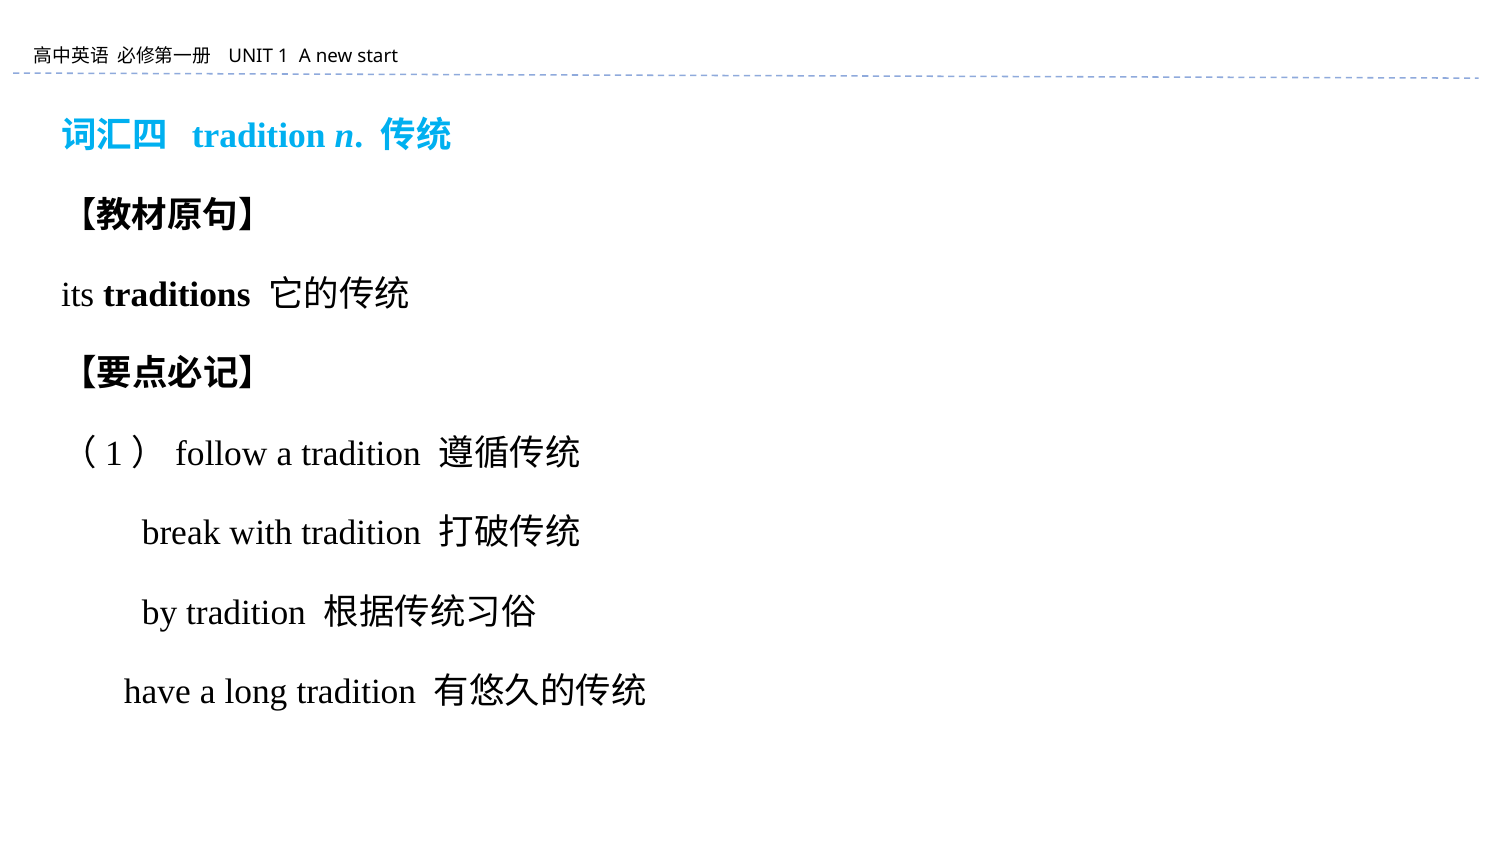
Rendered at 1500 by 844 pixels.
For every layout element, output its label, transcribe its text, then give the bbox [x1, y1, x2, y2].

list 词汇四 tradition n. 传统 【教材原句】 its traditions 它的传统 【要点必记】 （1）follow a tradition 遵循传统 break with tradition 打破传统 by tradition 根据传统习俗 have a long tradition 有悠久的传统 [49, 85, 1344, 760]
